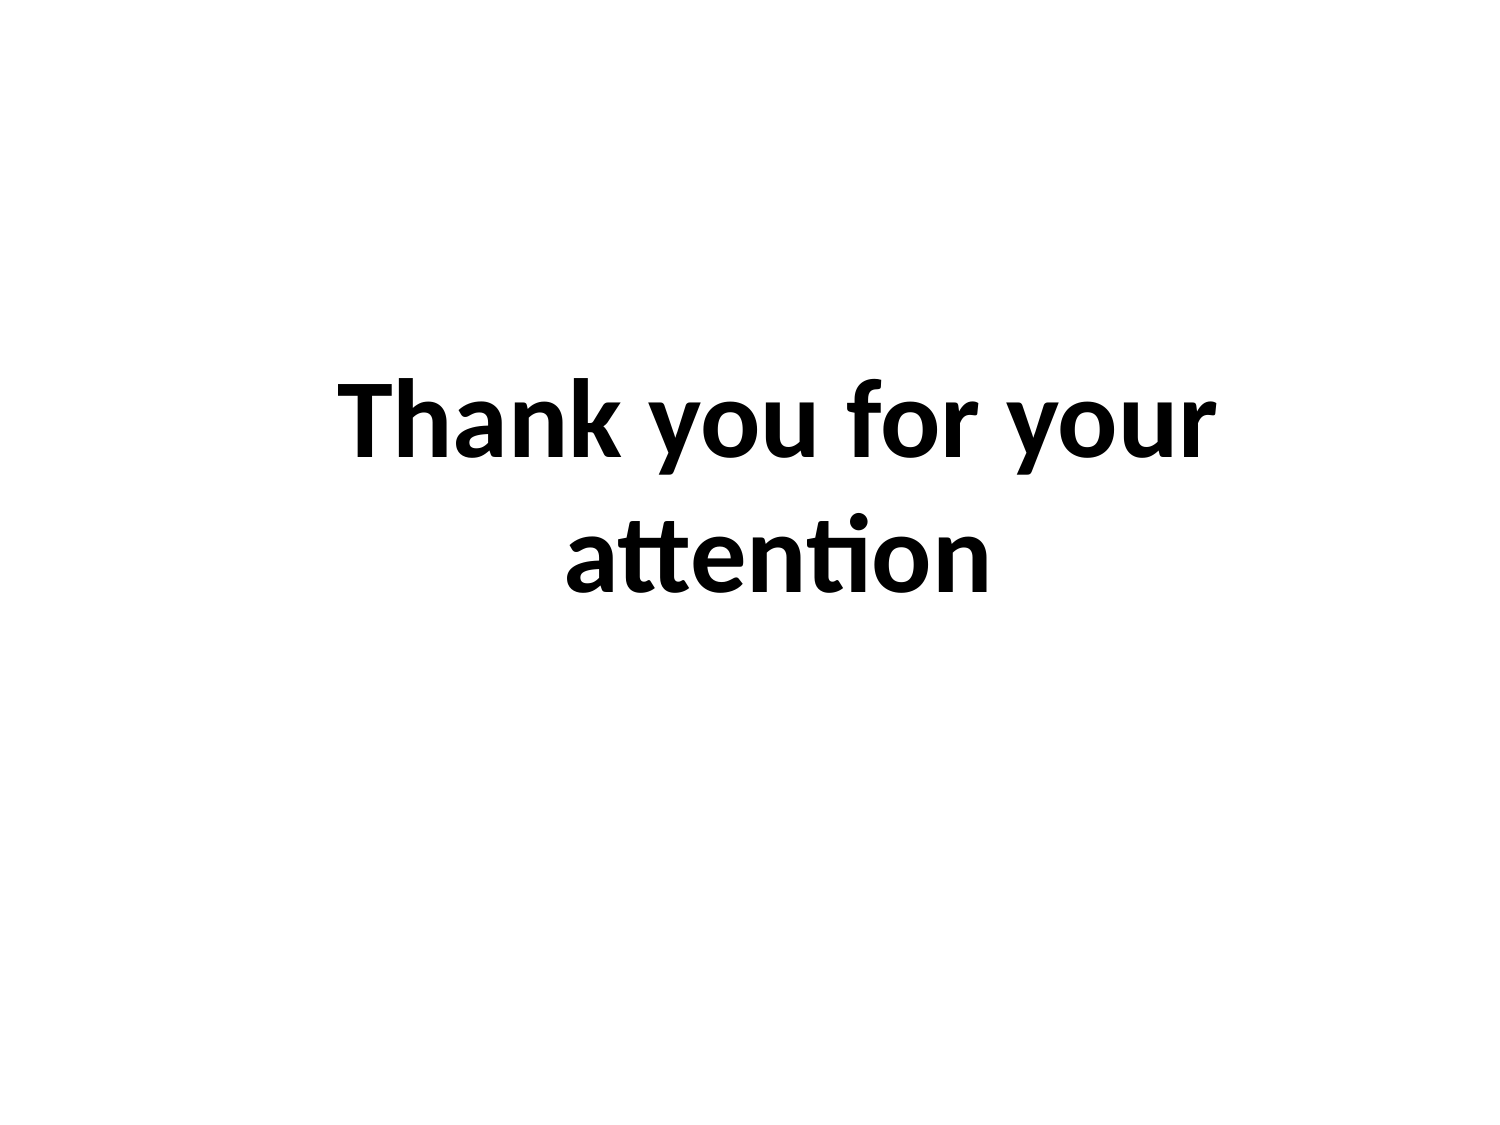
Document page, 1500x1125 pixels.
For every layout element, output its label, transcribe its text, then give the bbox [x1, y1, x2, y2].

list Thank you for your attention [75, 337, 1425, 1005]
